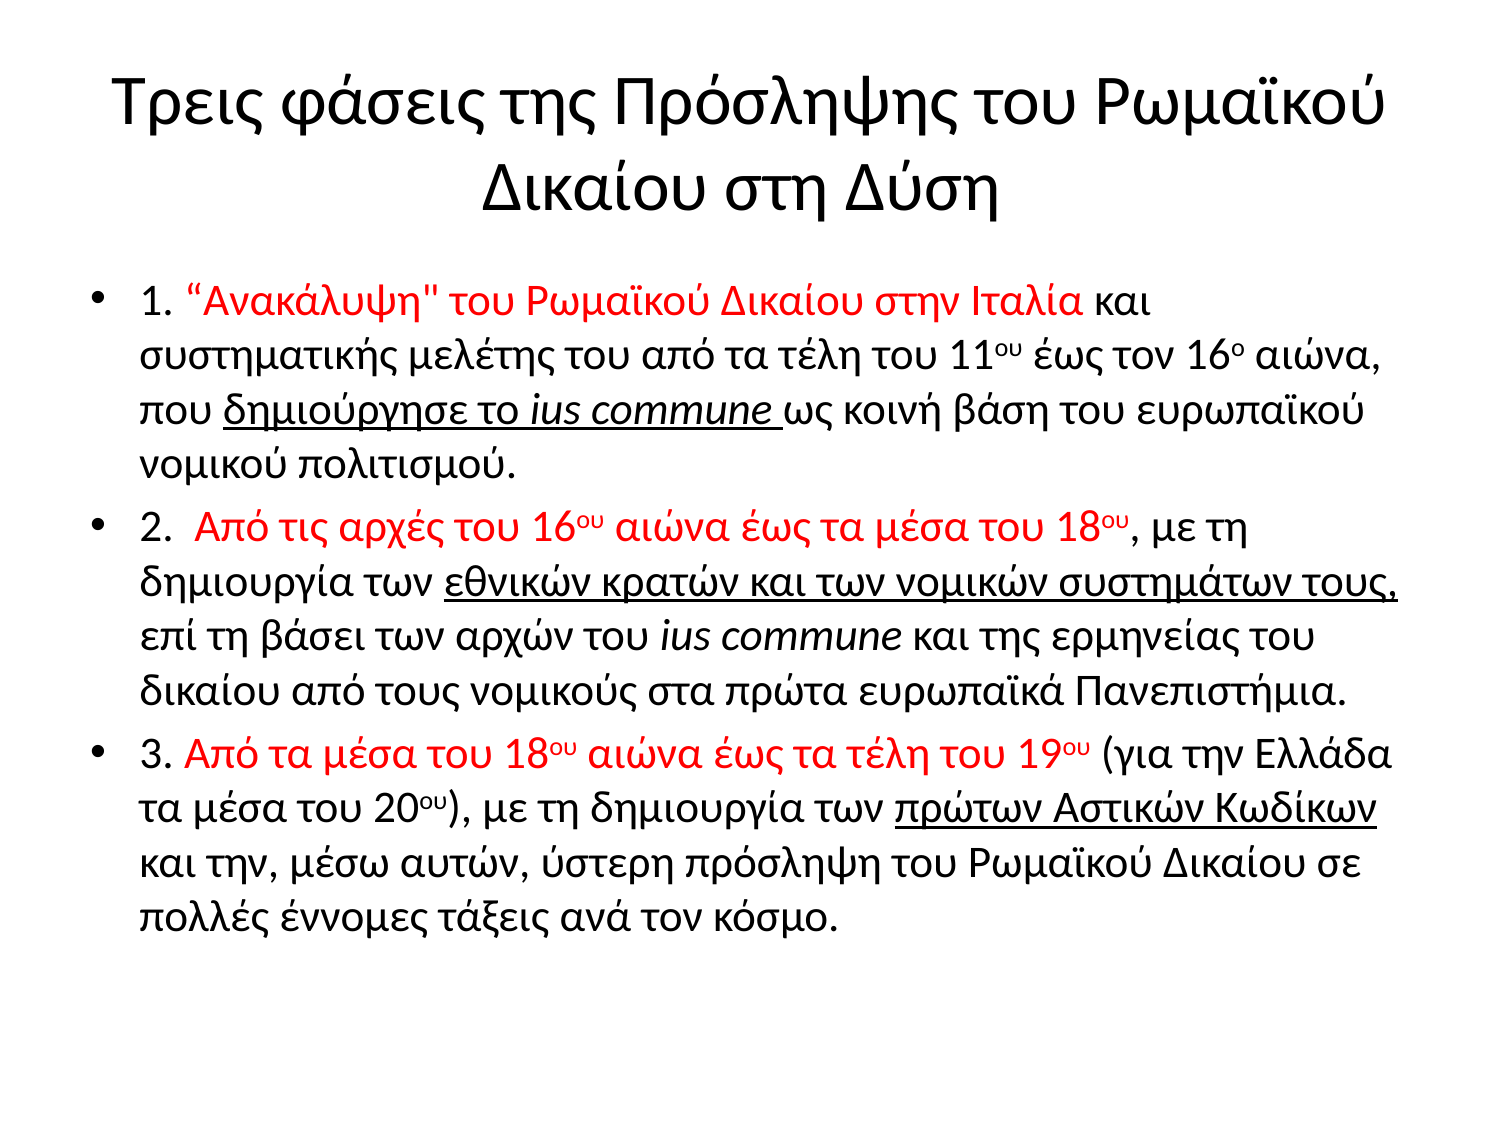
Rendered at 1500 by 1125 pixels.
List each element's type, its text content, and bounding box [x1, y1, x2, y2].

title Τρεις φάσεις της Πρόσληψης του Ρωμαϊκού Δικαίου στη Δύση [75, 45, 1425, 233]
list 1. “Aνακάλυψη" του Ρωμαϊκού Δικαίου στην Ιταλία και συστηματικής μελέτης του από τα τέλη του 11ου έως τον 16ο αιώνα, που δημιούργησε το ius commune ως κοινή βάση του ευρωπαϊκού νομικού πολιτισμού. 2. Aπό τις αρχές του 16ου αιώνα έως τα μέσα του 18ου, με τη δημιουργία των εθνικών κρατών και των νομικών συστημάτων τους, επί τη βάσει των αρχών του ius commune και της ερμηνείας του δικαίου από τους νομικούς στα πρώτα ευρωπαϊκά Πανεπιστήμια. 3. Aπό τα μέσα του 18ου αιώνα έως τα τέλη του 19ου (για την Ελλάδα τα μέσα του 20ου), με τη δημιουργία των πρώτων Αστικών Κωδίκων και την, μέσω αυτών, ύστερη πρόσληψη του Ρωμαϊκού Δικαίου σε πολλές έννομες τάξεις ανά τον κόσμο. [75, 262, 1425, 1005]
